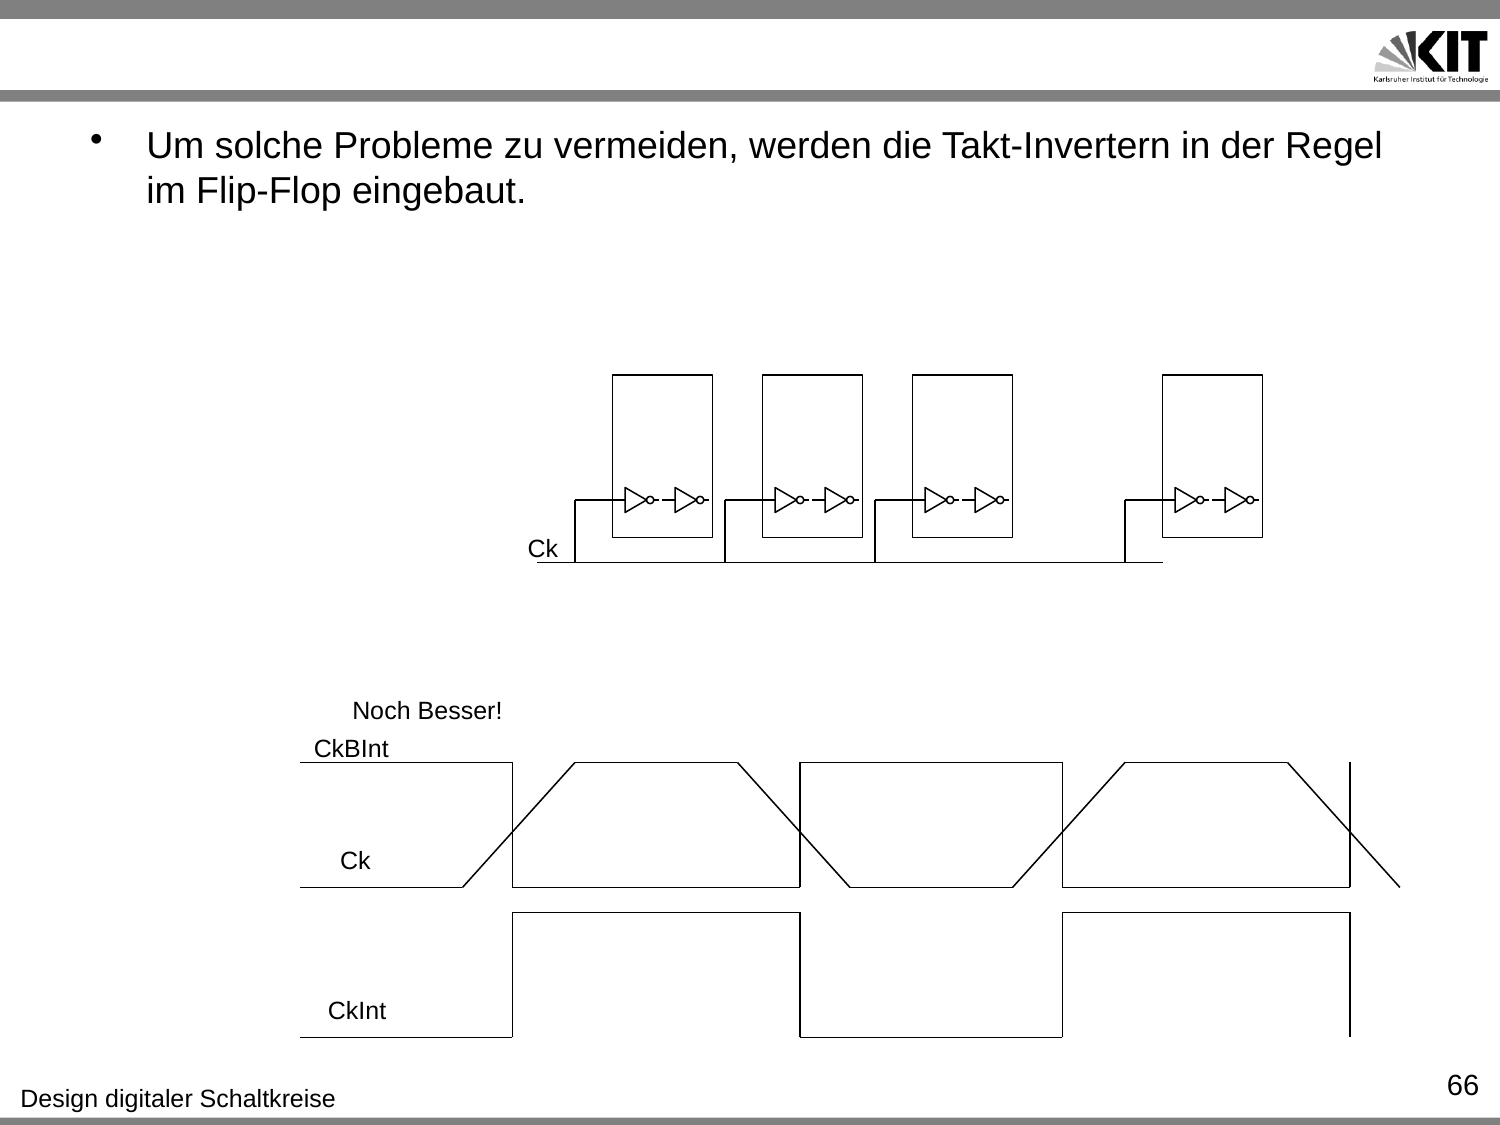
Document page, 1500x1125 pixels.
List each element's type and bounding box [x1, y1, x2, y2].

list [75, 113, 1425, 225]
text_box [512, 374, 1263, 570]
slide_number [1364, 1058, 1495, 1094]
text_box [299, 912, 1351, 1038]
picture [1374, 31, 1488, 83]
text_box [298, 687, 1401, 888]
